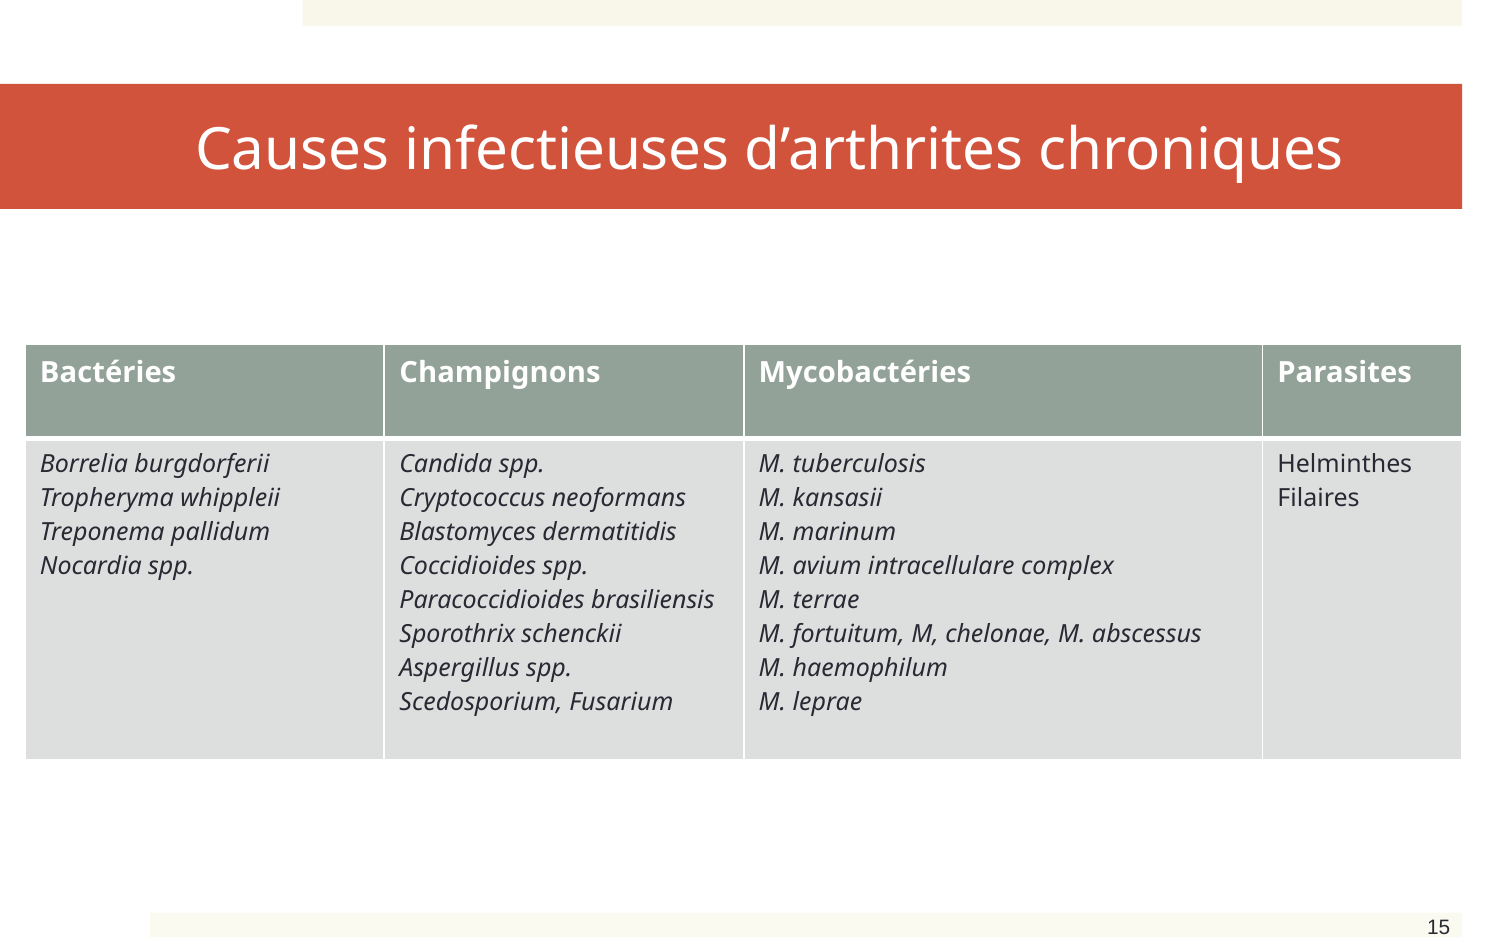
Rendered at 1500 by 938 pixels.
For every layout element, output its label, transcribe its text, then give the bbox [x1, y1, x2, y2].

table_cell Borrelia burgdorferii Tropheryma whippleii Treponema pallidum Nocardia spp. [26, 441, 383, 759]
table_cell M. tuberculosis M. kansasii M. marinum M. avium intracellulare complex M. terrae M. fortuitum, M, chelonae, M. abscessus M. haemophilum M. leprae [745, 441, 1262, 759]
table_header Bactéries [26, 345, 383, 436]
table_cell Helminthes Filaires [1263, 441, 1461, 759]
table_header Champignons [385, 345, 743, 436]
table_cell Candida spp. Cryptococcus neoformans Blastomyces dermatitidis Coccidioides spp. Paracoccidioides brasiliensis Sporothrix schenckii Aspergillus spp. Scedosporium, Fusarium [385, 441, 743, 759]
title Causes infectieuses d’arthrites chroniques [0, 83, 1463, 209]
table_header Mycobactéries [745, 345, 1262, 436]
table_header Parasites [1263, 345, 1461, 436]
